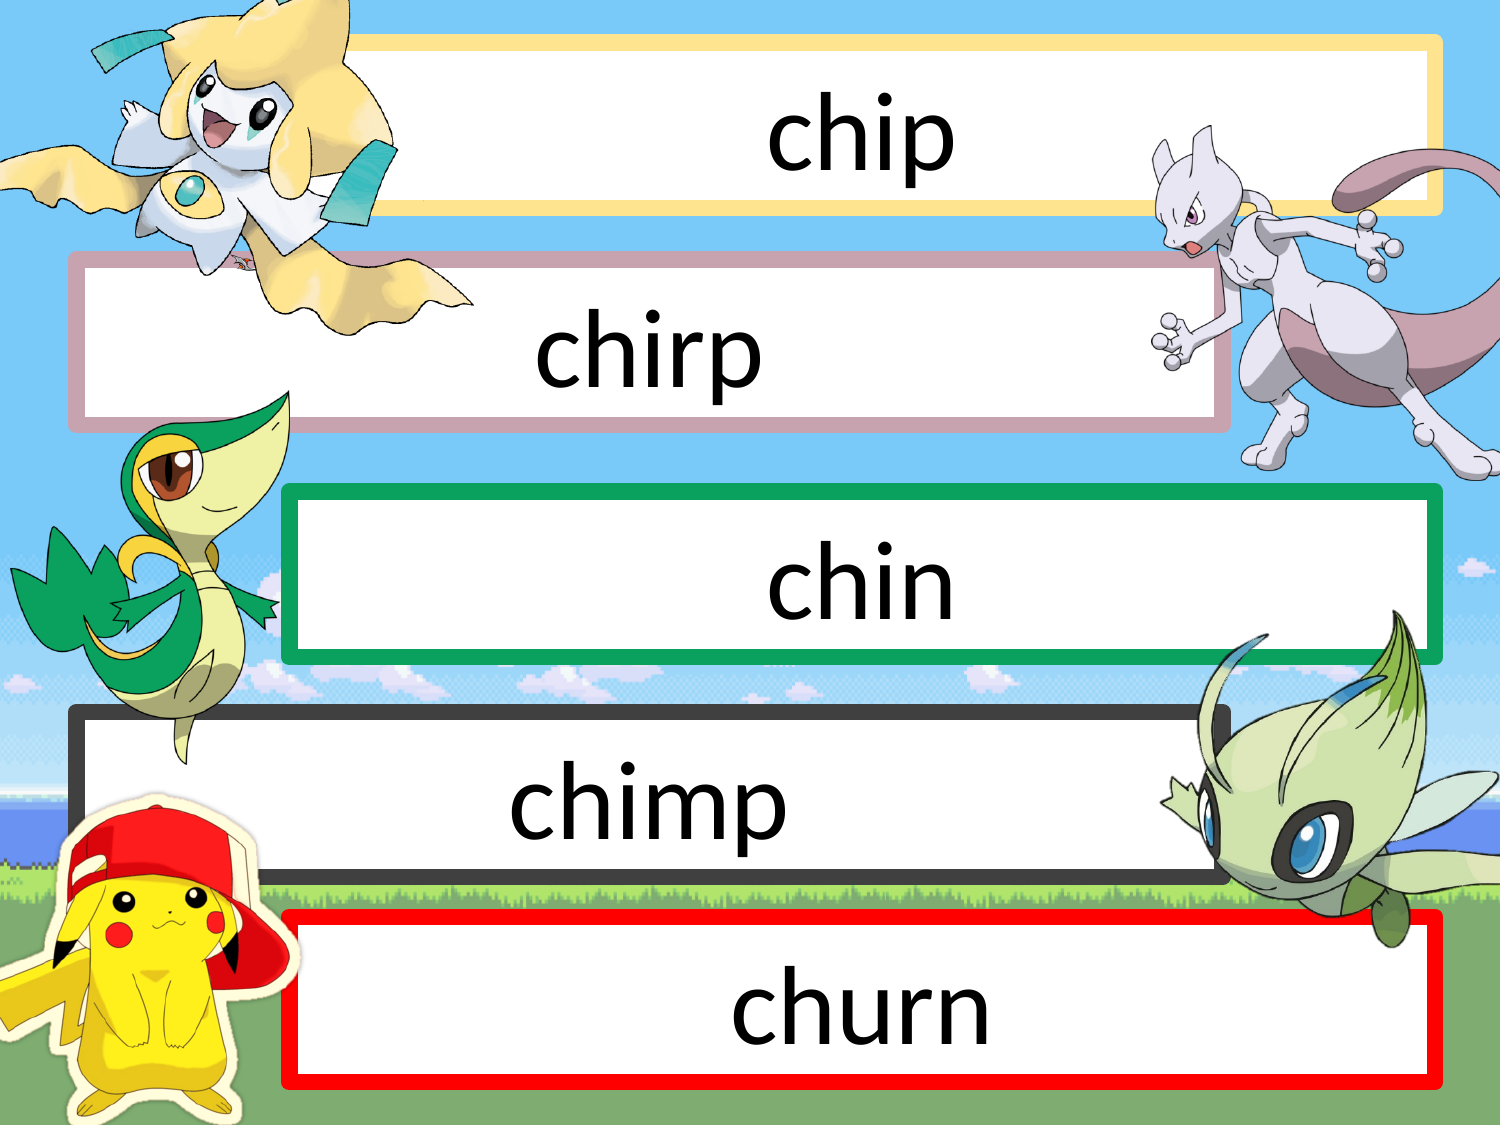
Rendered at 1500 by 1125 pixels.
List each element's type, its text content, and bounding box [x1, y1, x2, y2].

text_box churn [321, 915, 1437, 1084]
text_box chirp [75, 258, 1145, 427]
text_box chip [478, 41, 1437, 210]
text_box chin [294, 490, 1437, 659]
text_box chimp [75, 710, 1122, 879]
picture [0, 0, 1500, 1125]
